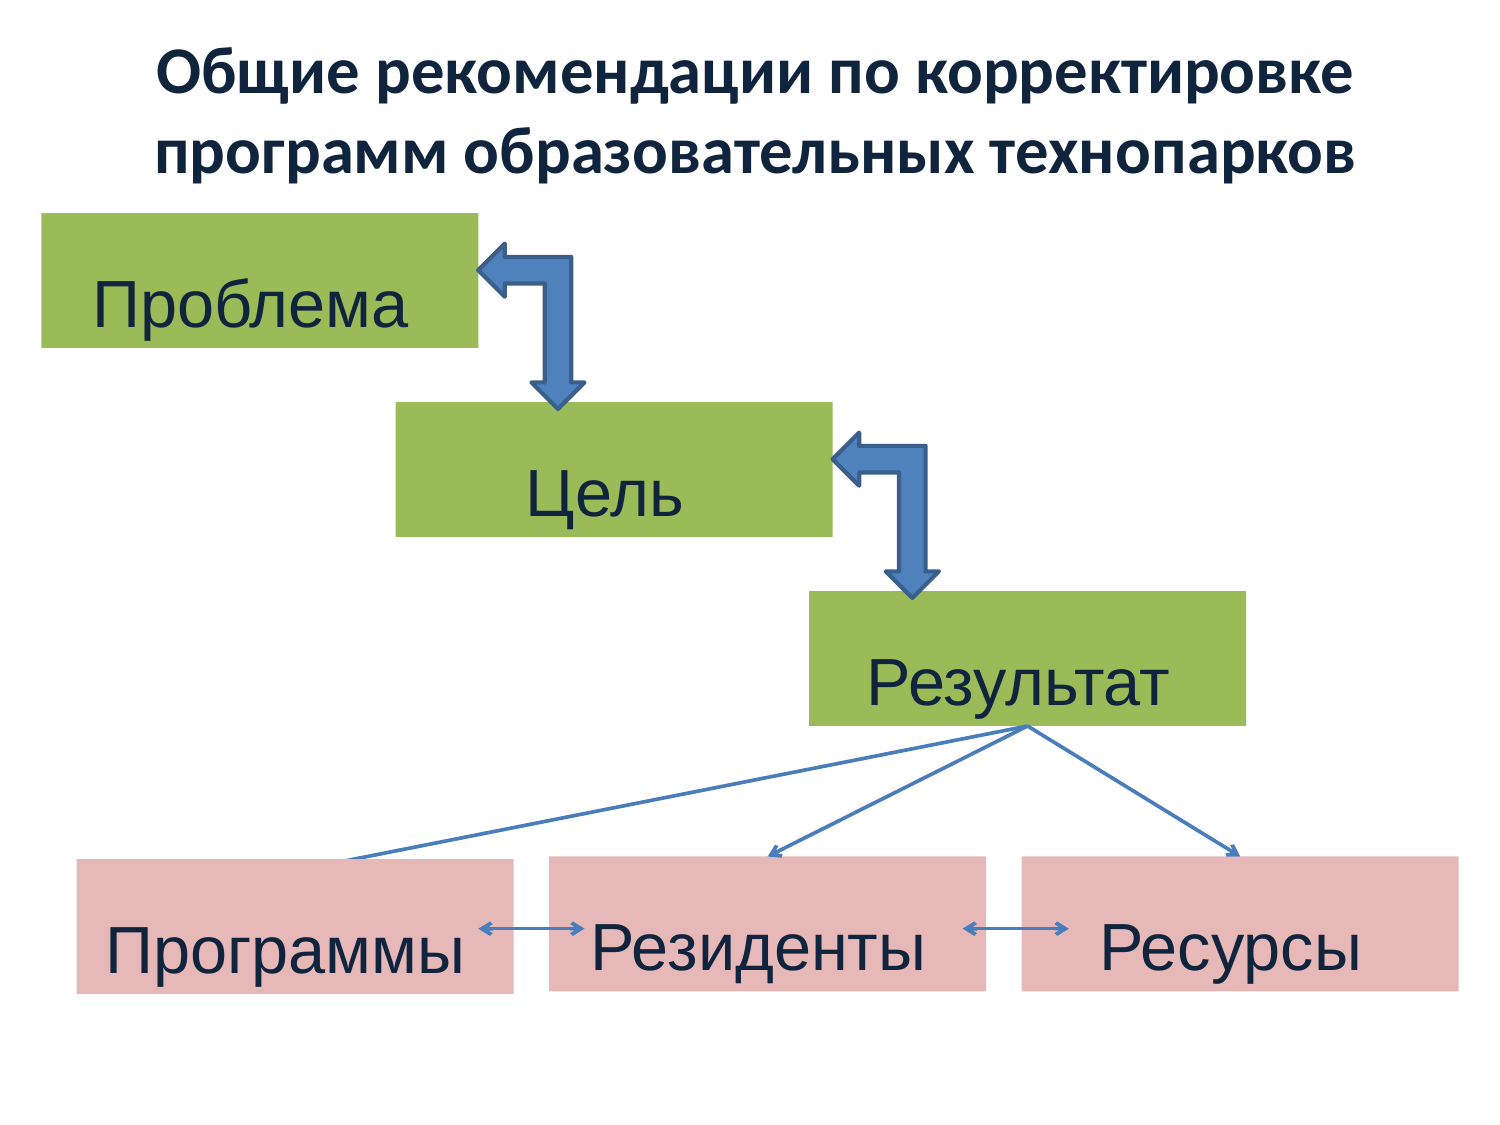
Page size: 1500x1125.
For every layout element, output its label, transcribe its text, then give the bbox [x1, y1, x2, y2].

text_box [76, 718, 1459, 977]
text_box [830, 430, 941, 601]
text_box Результат [809, 591, 1247, 717]
text_box Проблема [41, 213, 479, 348]
text_box Общие рекомендации по корректировке программ образовательных технопарков [41, 19, 1471, 194]
text_box Цель [395, 402, 833, 537]
text_box [476, 241, 587, 412]
